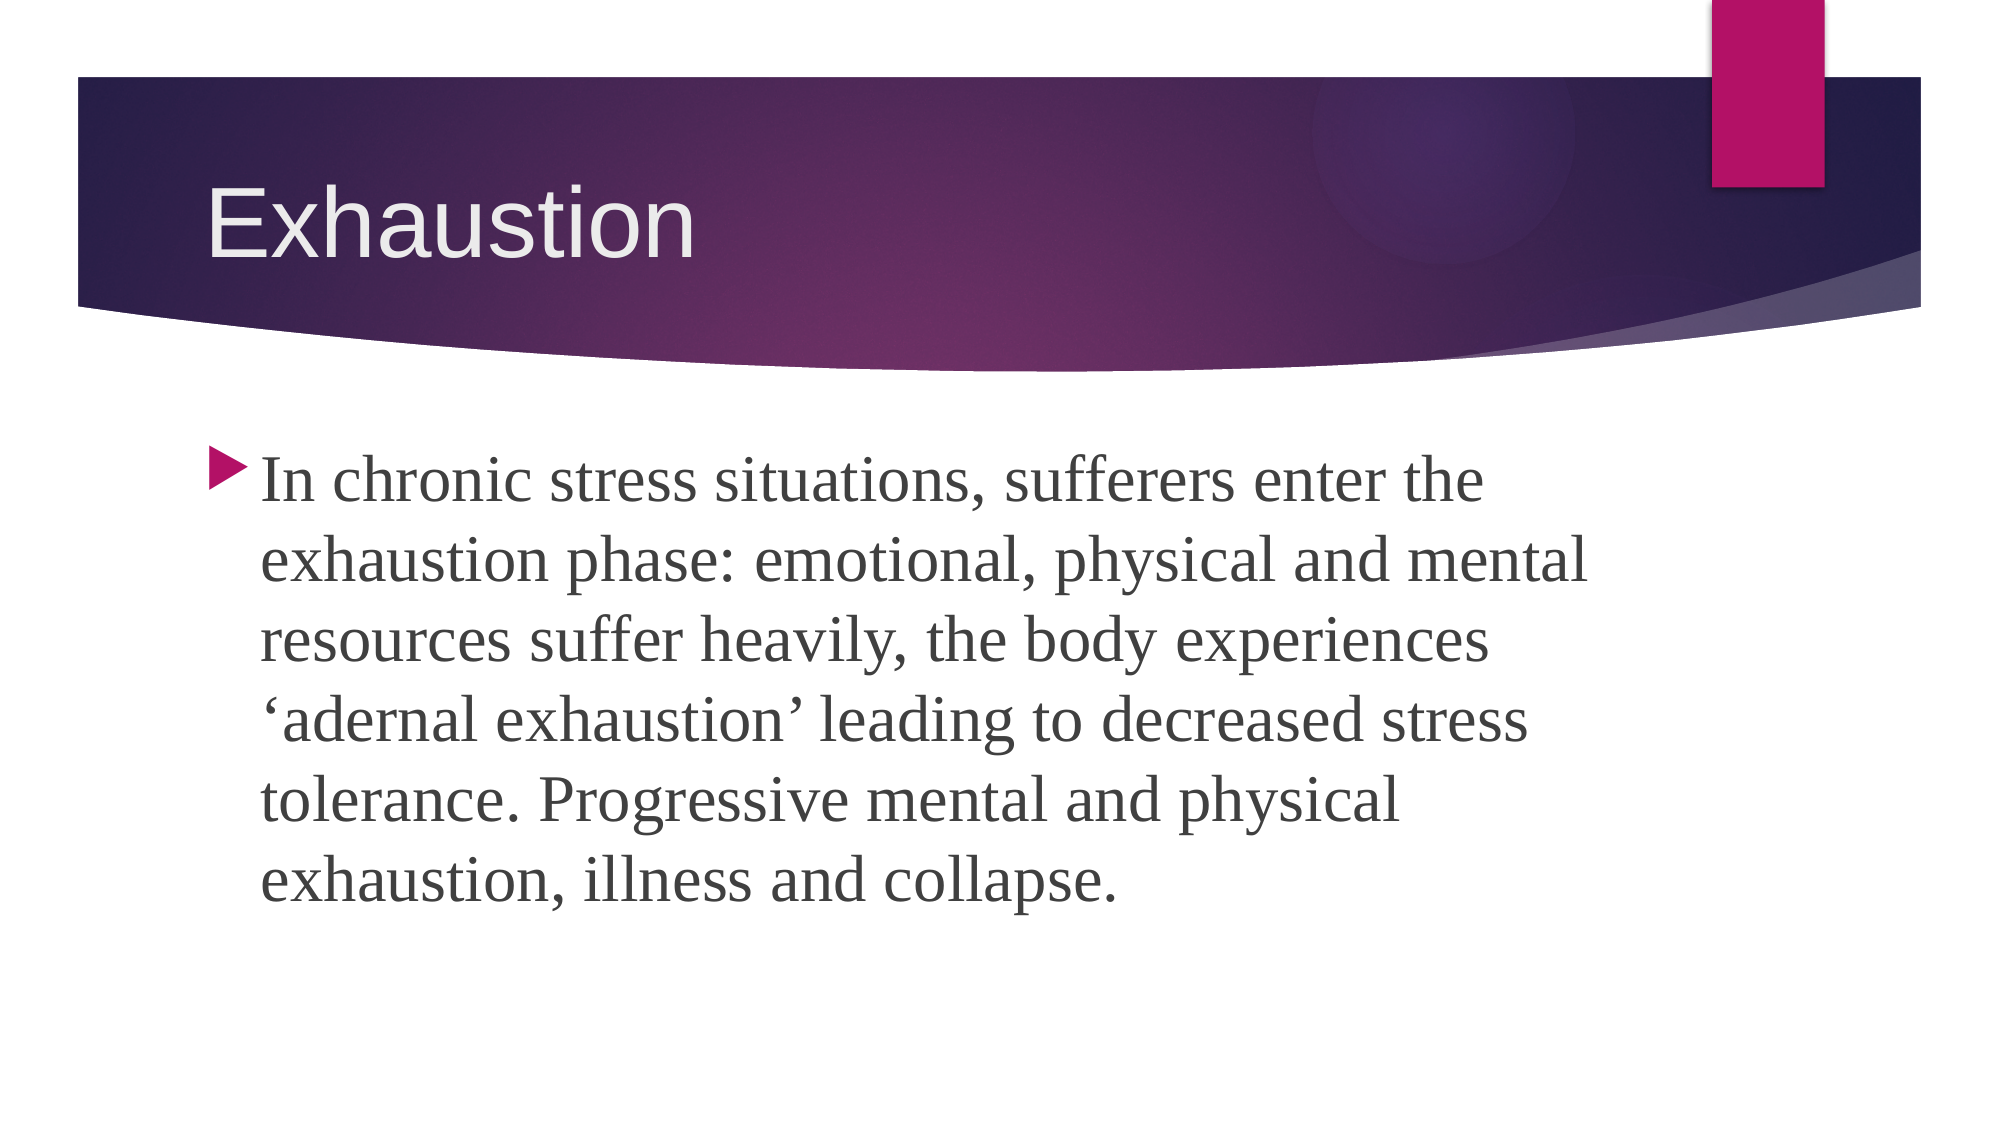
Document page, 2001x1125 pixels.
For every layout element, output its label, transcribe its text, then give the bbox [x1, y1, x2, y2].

title Exhaustion [189, 159, 1627, 276]
list In chronic stress situations, sufferers enter the exhaustion phase: emotional, physical and mental resources suffer heavily, the body experiences ‘adernal exhaustion’ leading to decreased stress tolerance. Progressive mental and physical exhaustion, illness and collapse. [189, 427, 1638, 988]
